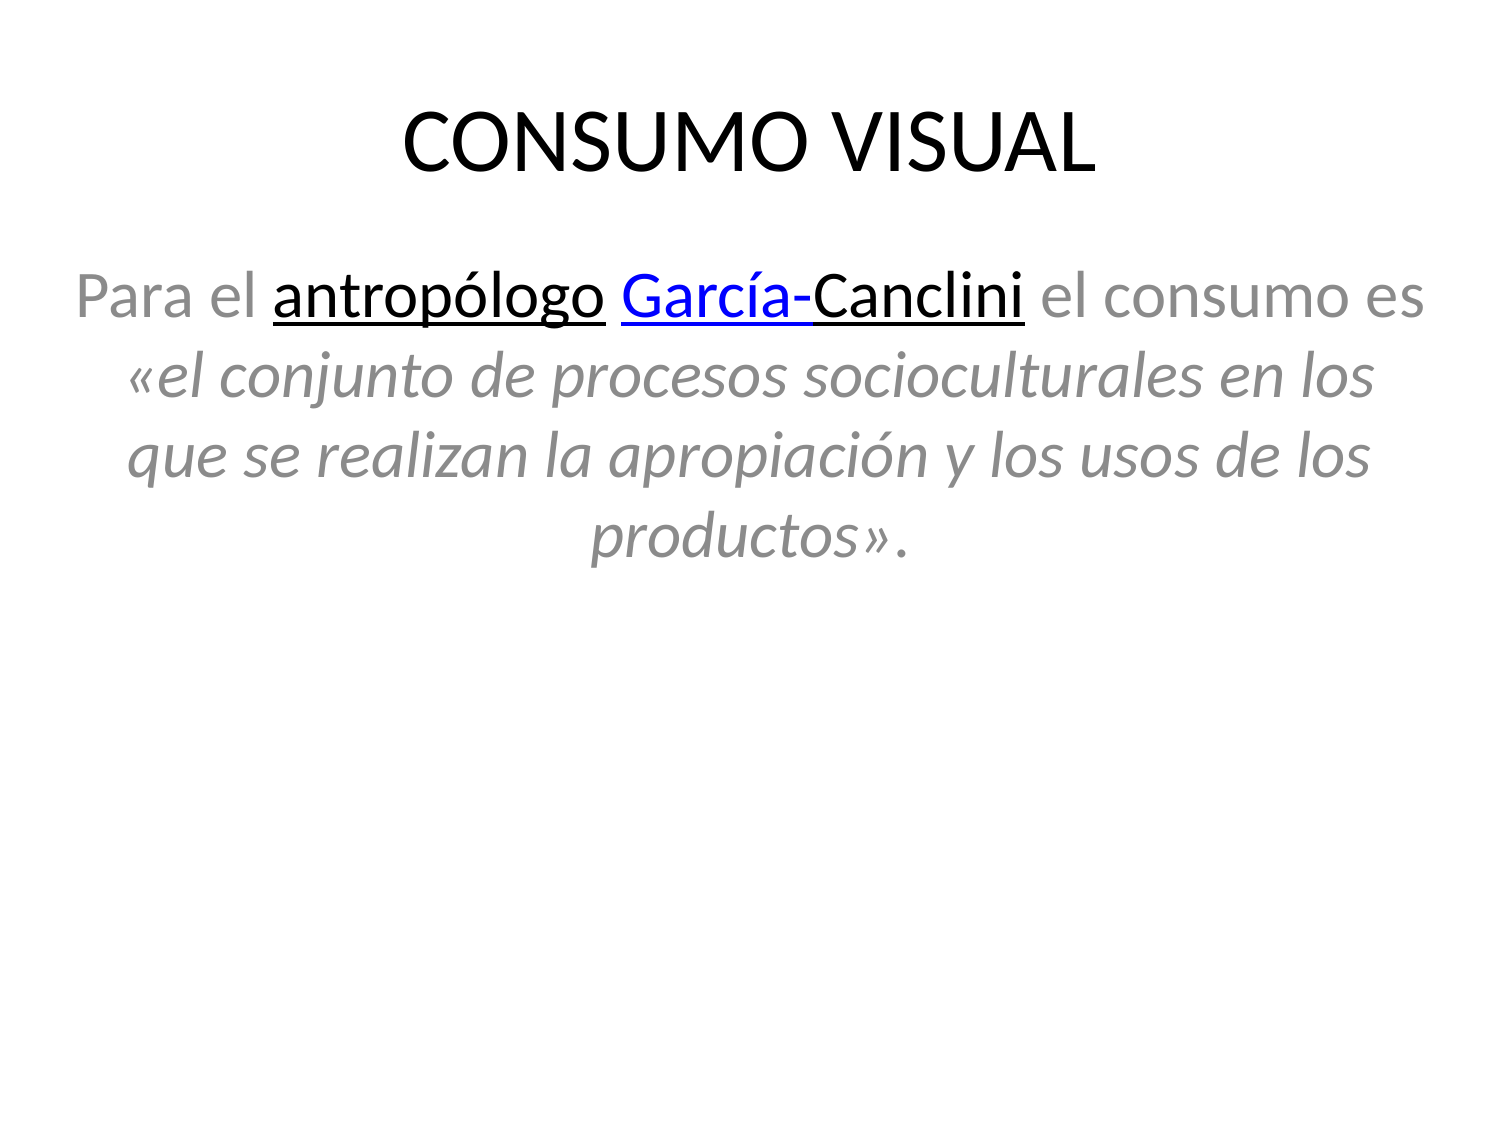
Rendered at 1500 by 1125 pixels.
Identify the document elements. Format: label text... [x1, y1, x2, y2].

title CONSUMO VISUAL [112, 46, 1388, 223]
subtitle Para el antropólogo García-Canclini el consumo es «el conjunto de procesos socioculturales en los que se realizan la apropiación y los usos de los productos». [53, 243, 1448, 1053]
